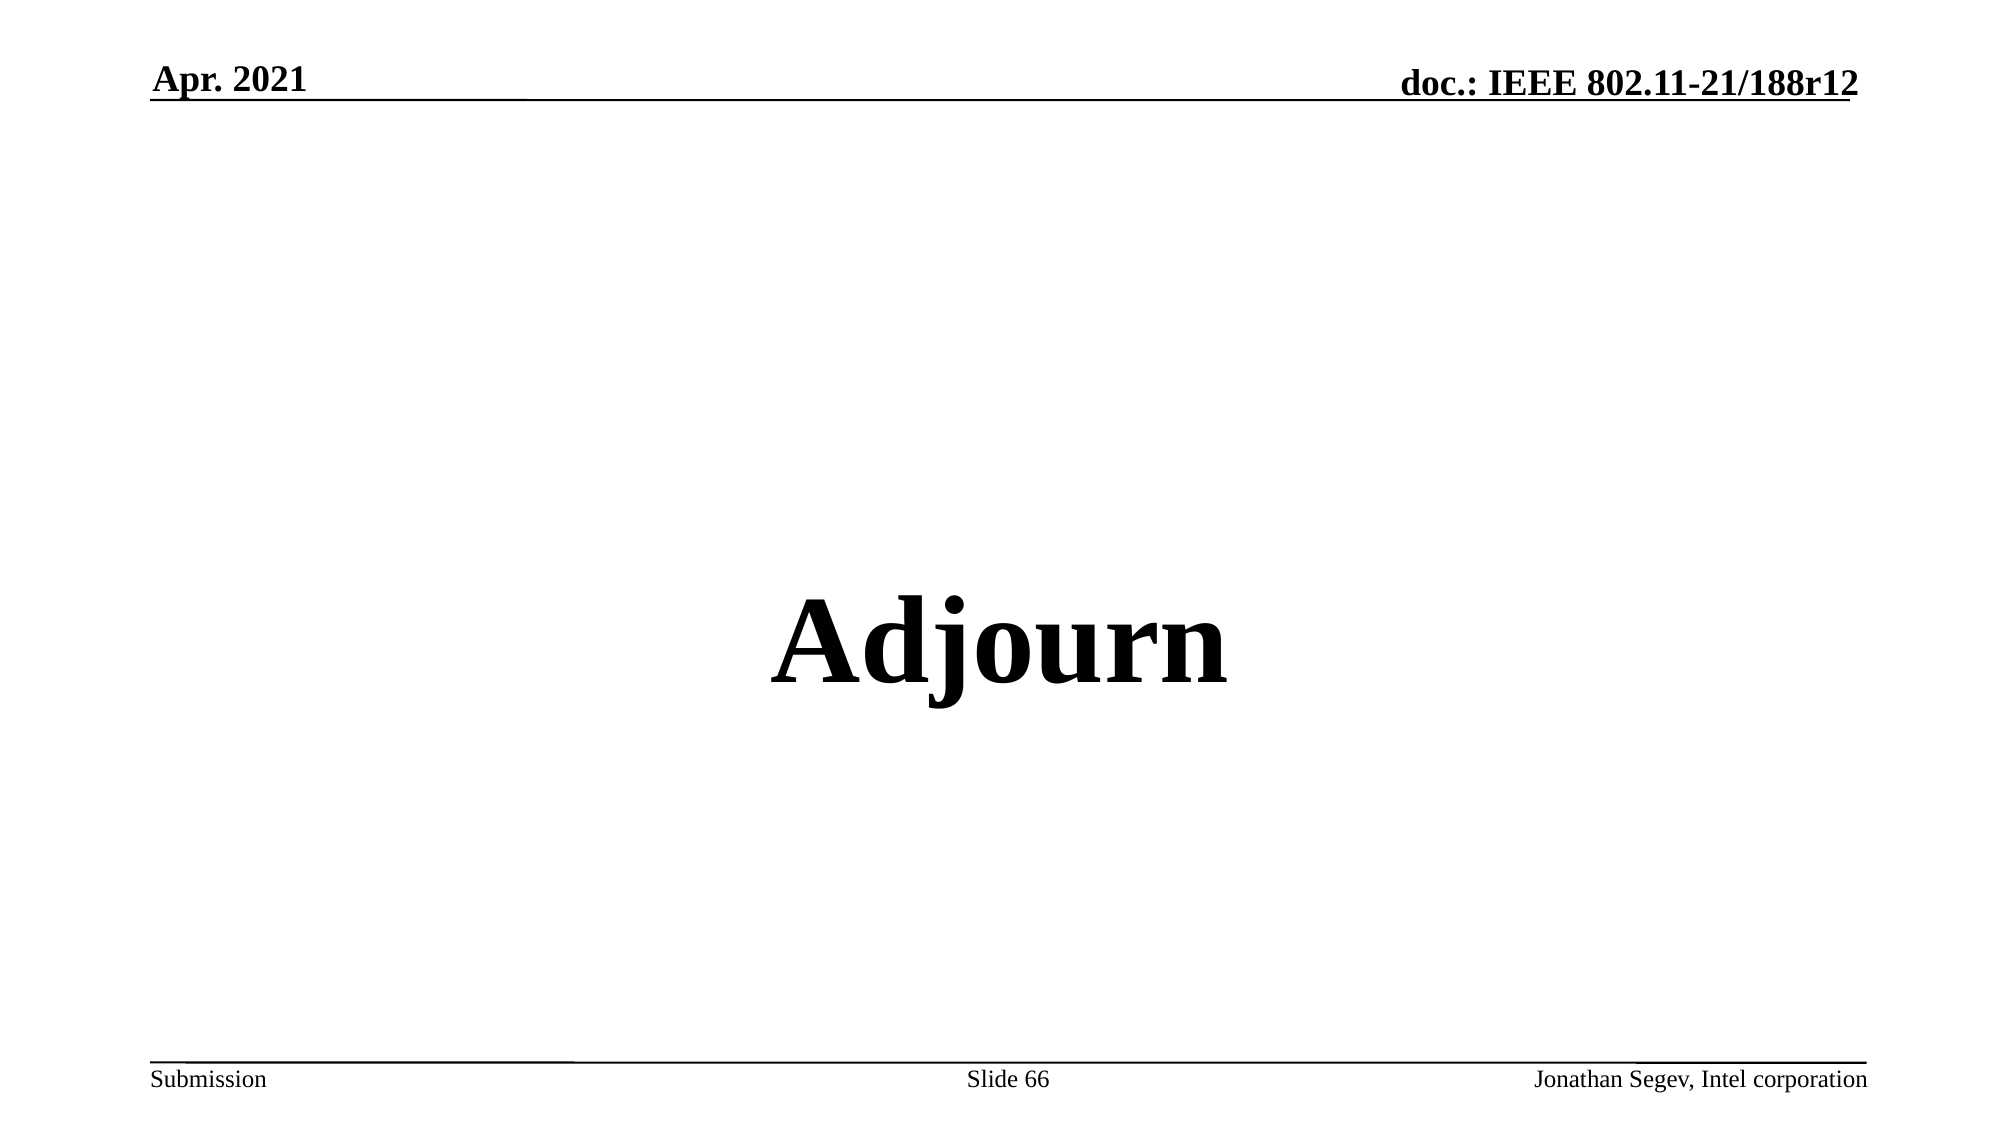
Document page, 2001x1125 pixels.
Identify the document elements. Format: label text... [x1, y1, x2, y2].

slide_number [152, 54, 563, 100]
slide_number Slide 66 [950, 1061, 1067, 1123]
list Adjourn [149, 324, 1850, 1000]
footer Jonathan Segev, Intel corporation [1171, 1061, 1869, 1093]
